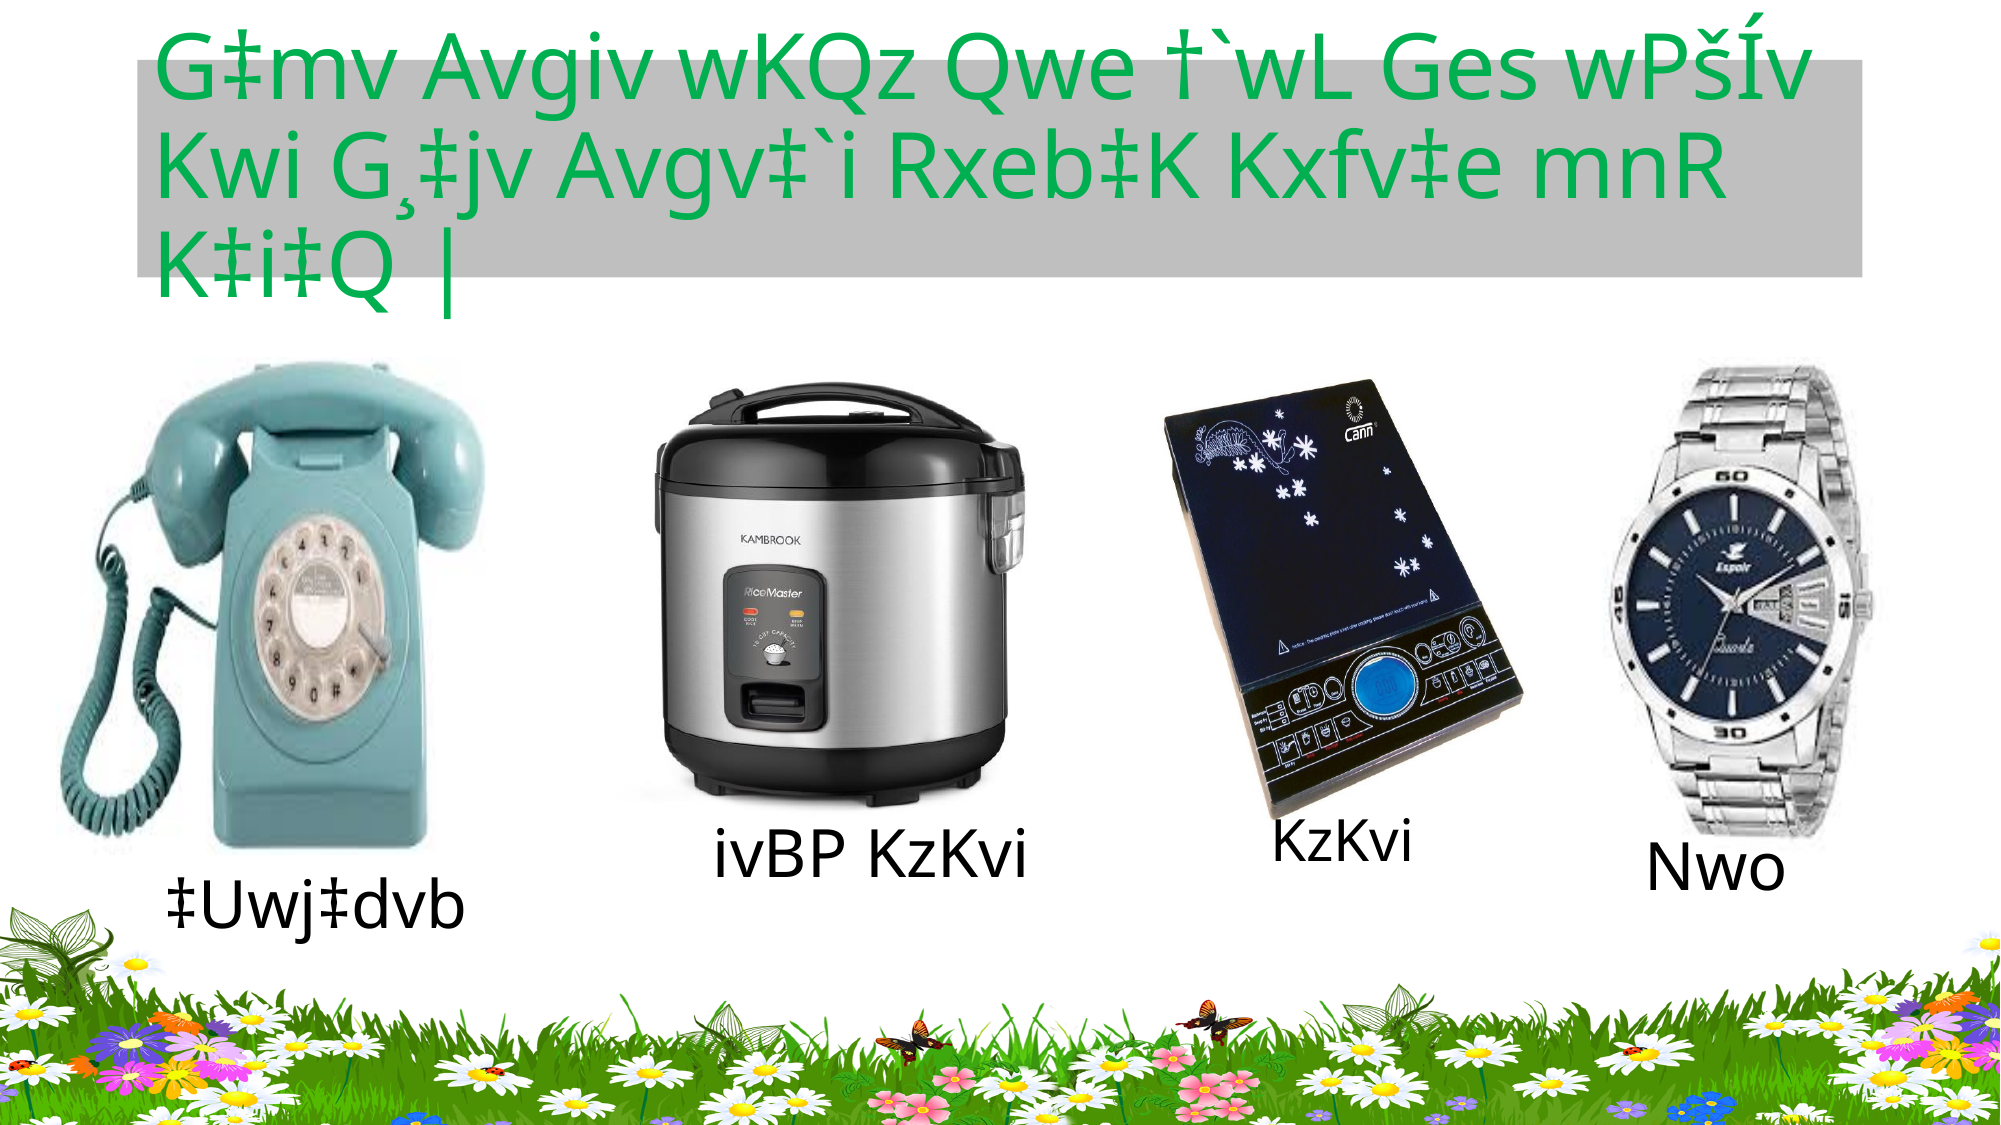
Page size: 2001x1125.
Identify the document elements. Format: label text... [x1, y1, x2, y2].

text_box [1149, 358, 1536, 881]
title G‡mv Avgiv wKQz Qwe †`wL Ges wPšÍv Kwi G¸‡jv Avgv‡`i Rxeb‡K Kxfv‡e mnR K‡i‡Q | [137, 59, 1863, 278]
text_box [593, 347, 1072, 899]
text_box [56, 358, 490, 907]
picture [0, 907, 2000, 1125]
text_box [1540, 358, 1986, 907]
